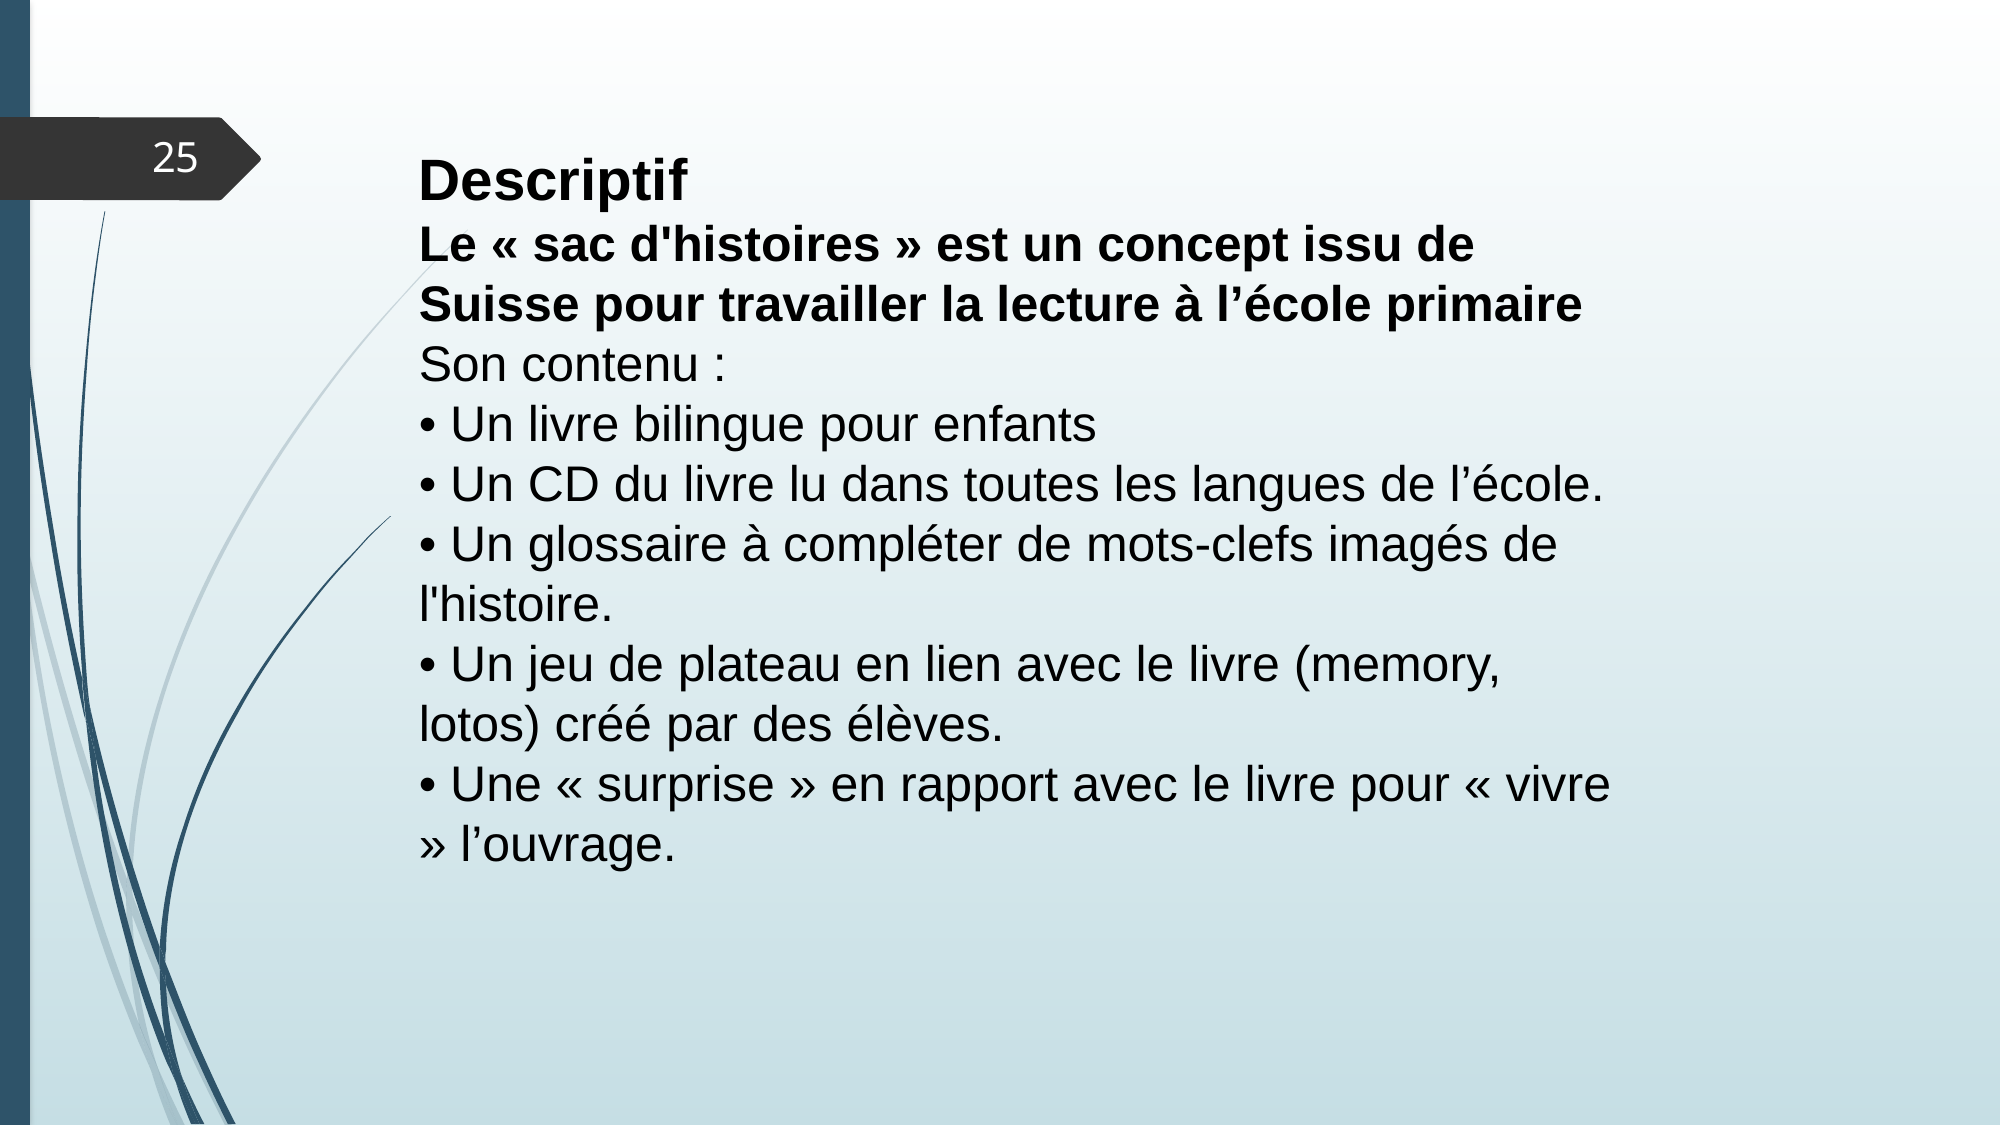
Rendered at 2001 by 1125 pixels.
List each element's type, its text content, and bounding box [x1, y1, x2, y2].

slide_number 25 [87, 129, 216, 190]
text_box Descriptif Le « sac d'histoires » est un concept issu de Suisse pour travailler la lecture à l’école primaire Son contenu : • Un livre bilingue pour enfants • Un CD du livre lu dans toutes les langues de l’école. • Un glossaire à compléter de mots-clefs imagés de l'histoire. • Un jeu de plateau en lien avec le livre (memory, lotos) créé par des élèves. • Une « surprise » en rapport avec le livre pour « vivre » l’ouvrage. [403, 134, 1641, 880]
